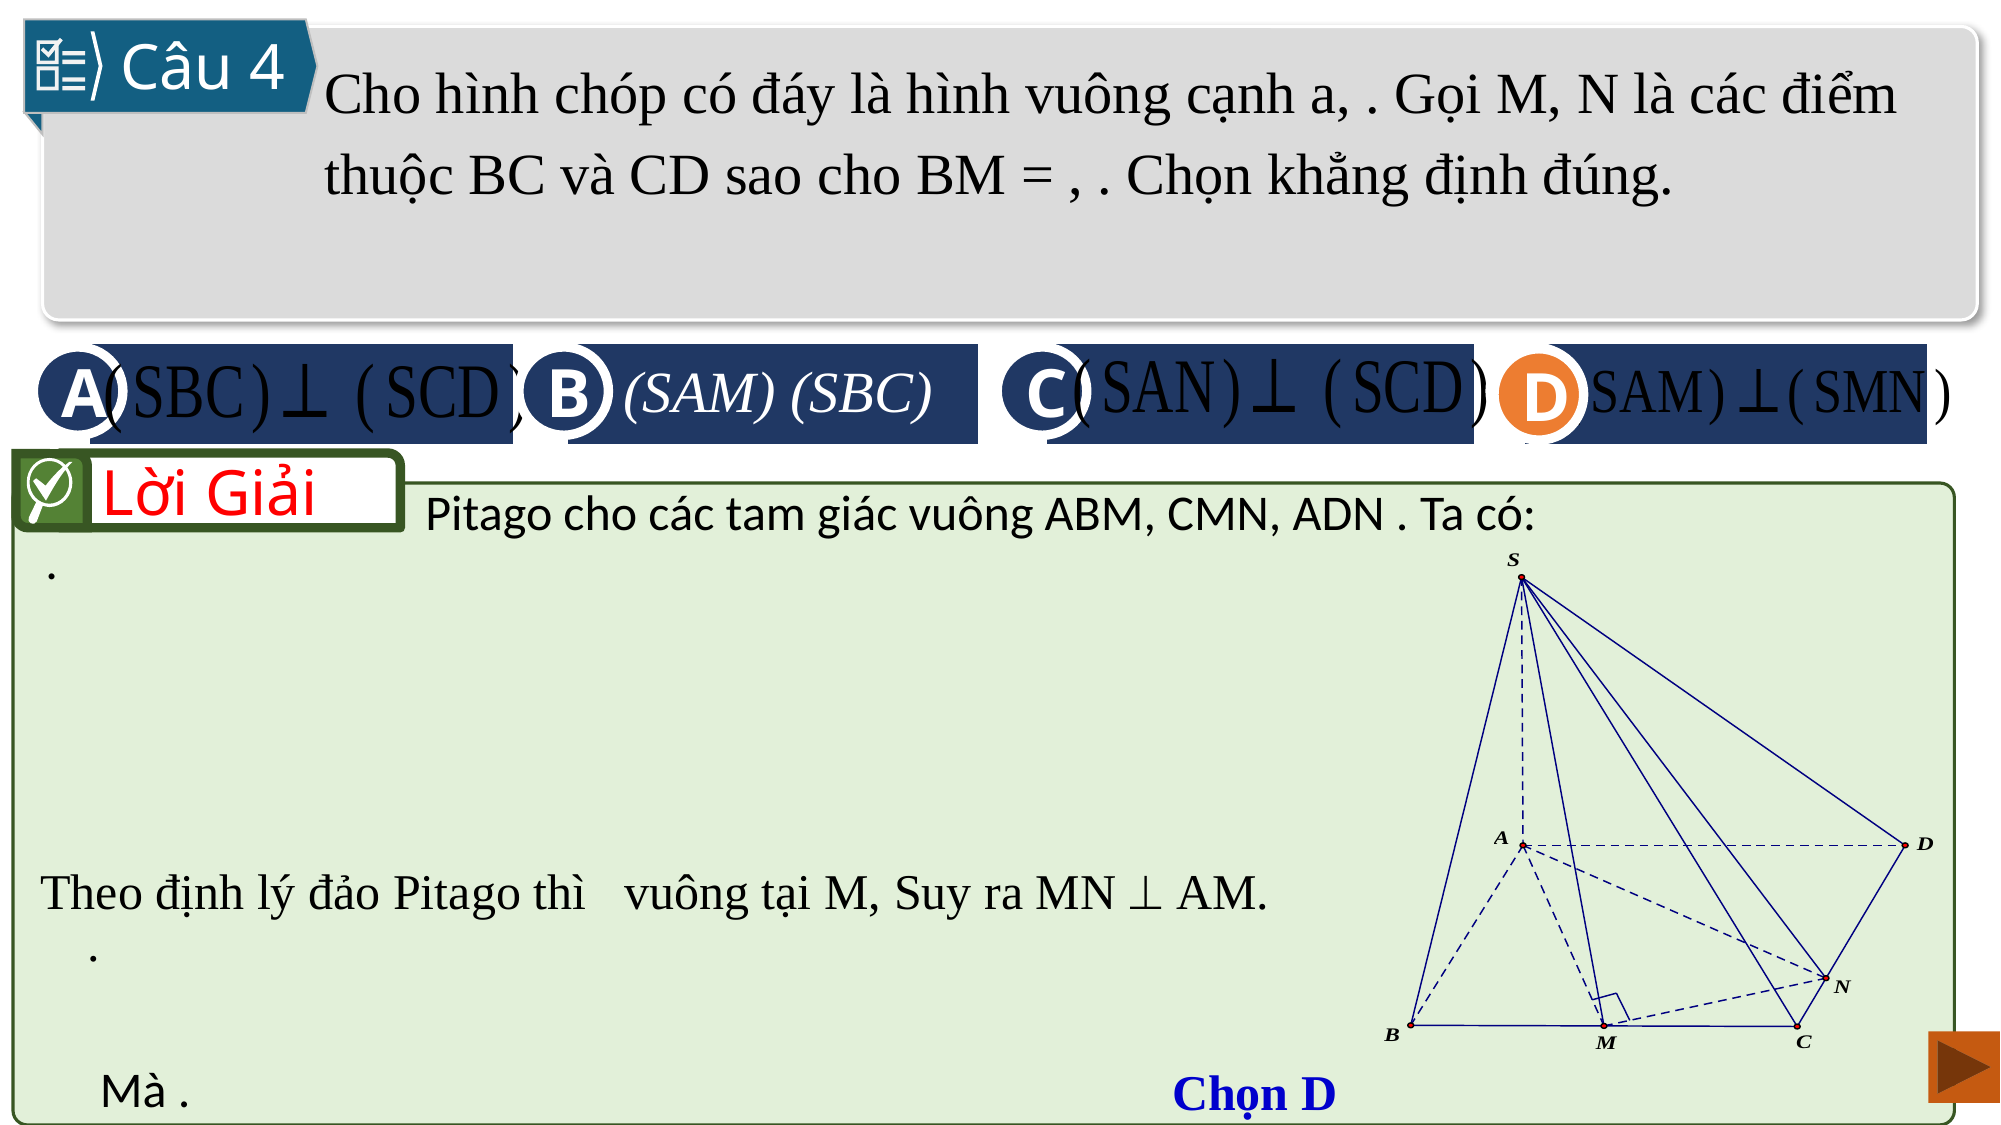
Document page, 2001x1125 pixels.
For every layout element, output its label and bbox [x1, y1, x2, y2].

text_box [12, 445, 1955, 1125]
picture [1369, 537, 1952, 1068]
text_box [1955, 1030, 2000, 1104]
text_box [33, 342, 1952, 446]
text_box [24, 19, 1978, 325]
